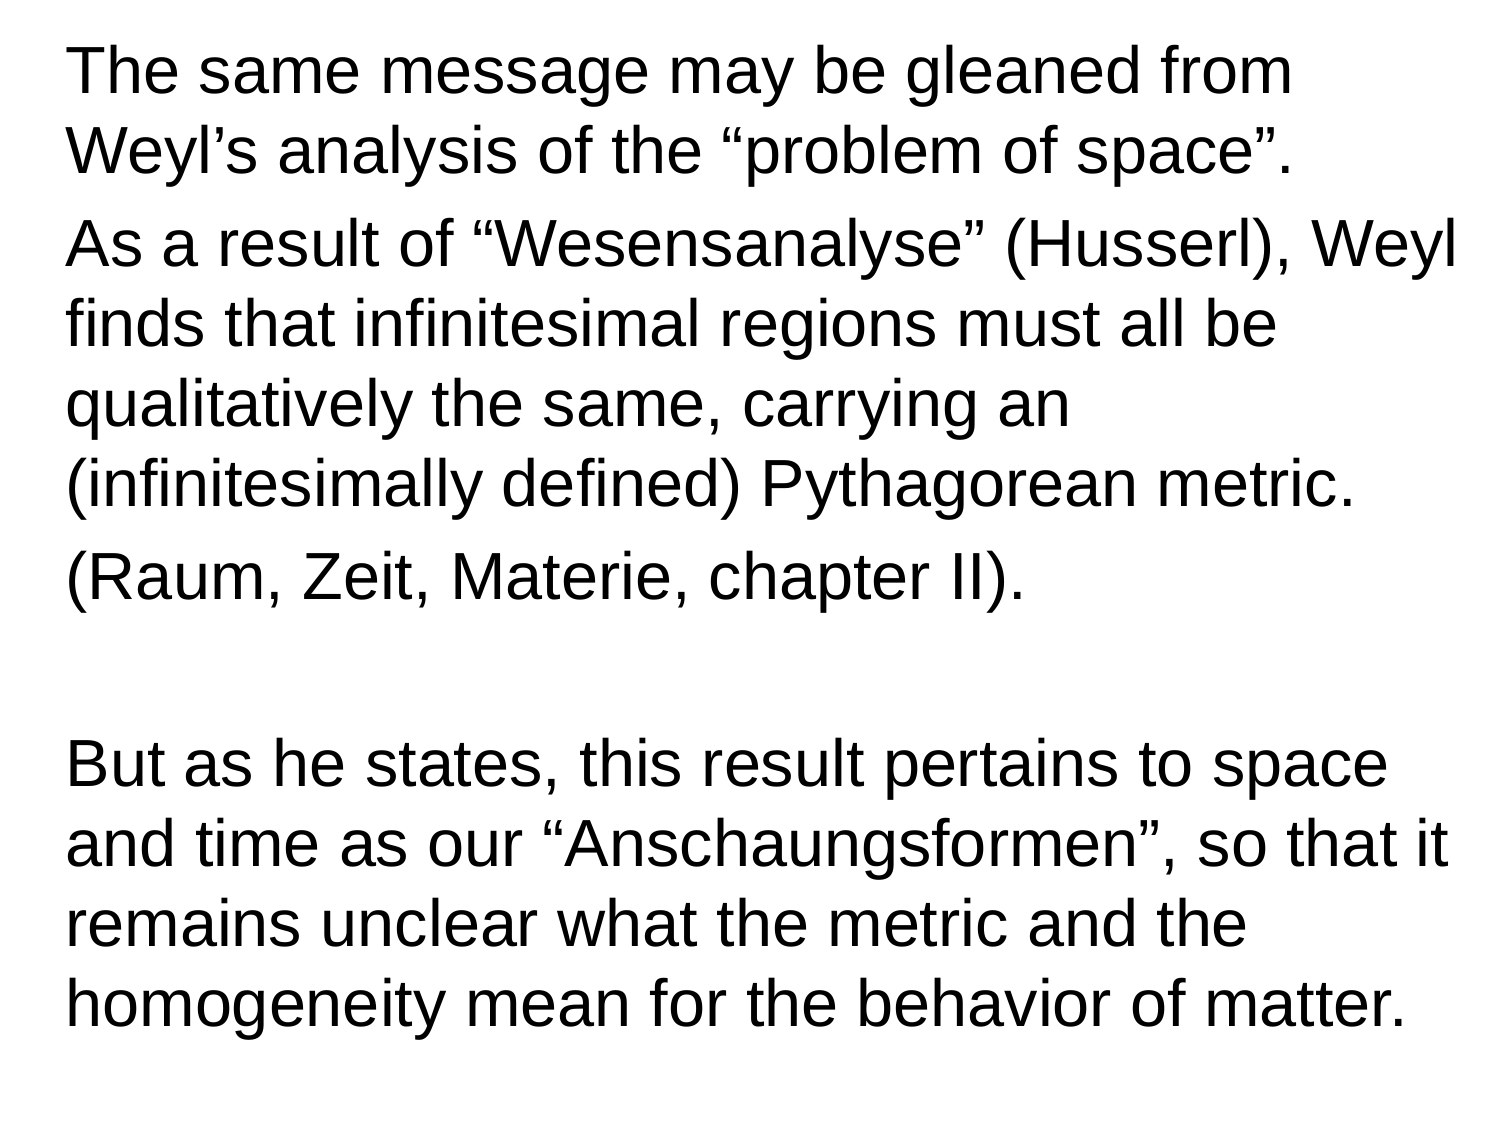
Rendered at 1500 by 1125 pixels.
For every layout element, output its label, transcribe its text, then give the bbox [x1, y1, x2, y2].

list The same message may be gleaned from Weyl’s analysis of the “problem of space”. As a result of “Wesensanalyse” (Husserl), Weyl finds that infinitesimal regions must all be qualitatively the same, carrying an (infinitesimally defined) Pythagorean metric. (Raum, Zeit, Materie, chapter II). But as he states, this result pertains to space and time as our “Anschaungsformen”, so that it remains unclear what the metric and the homogeneity mean for the behavior of matter. [0, 18, 1495, 1125]
